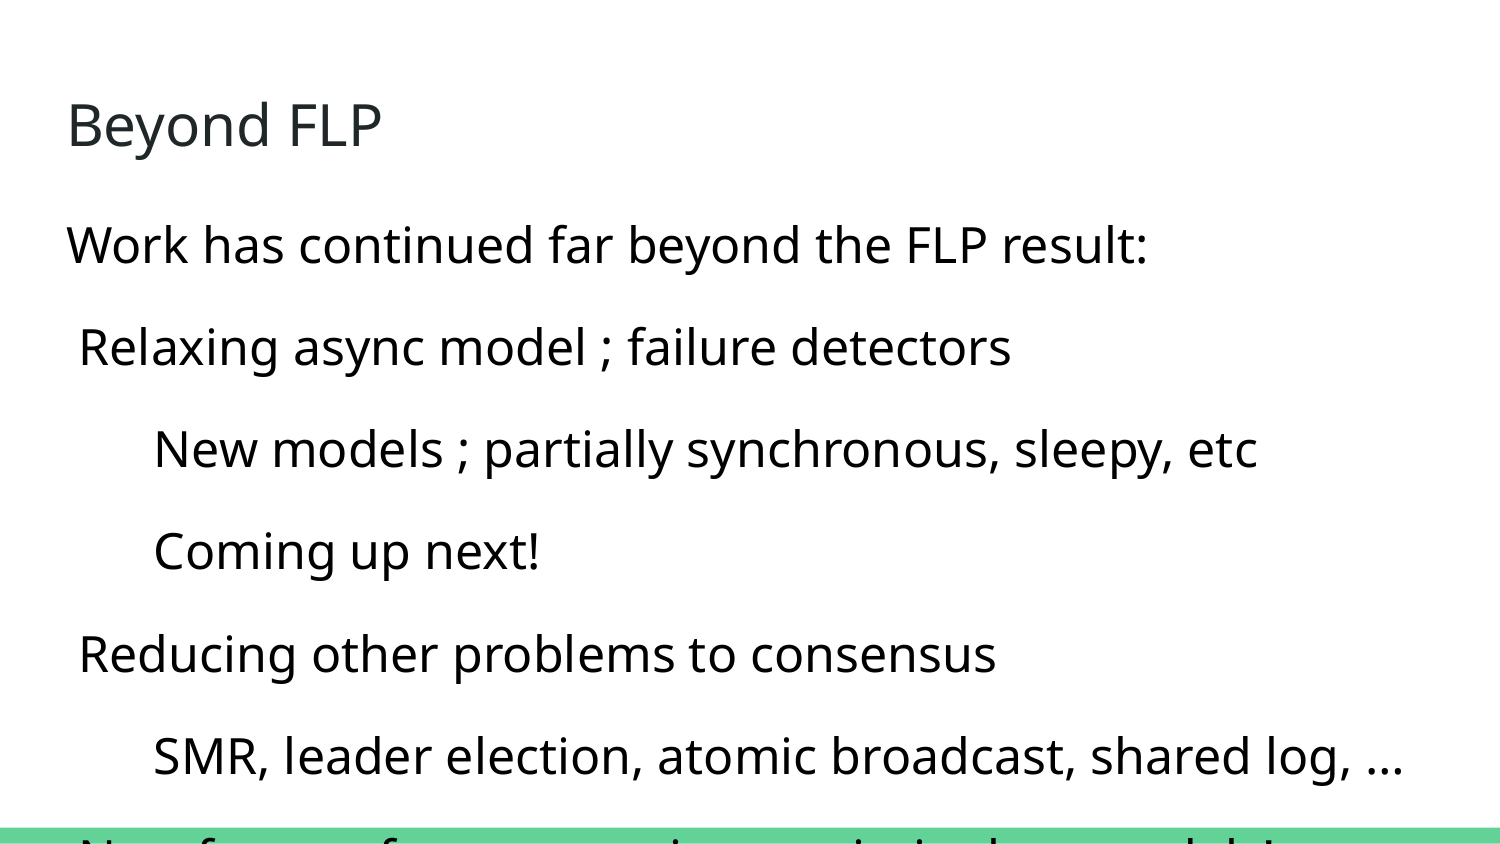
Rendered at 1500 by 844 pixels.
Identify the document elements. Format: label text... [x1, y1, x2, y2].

list Work has continued far beyond the FLP result: Relaxing async model ; failure detectors New models ; partially synchronous, sleepy, etc Coming up next! Reducing other problems to consensus SMR, leader election, atomic broadcast, shared log, … New forms of consensus in permissionless models! Bitcoin, blockchains, ByzCoin, etc. [51, 189, 1449, 750]
title Beyond FLP [51, 72, 1449, 167]
